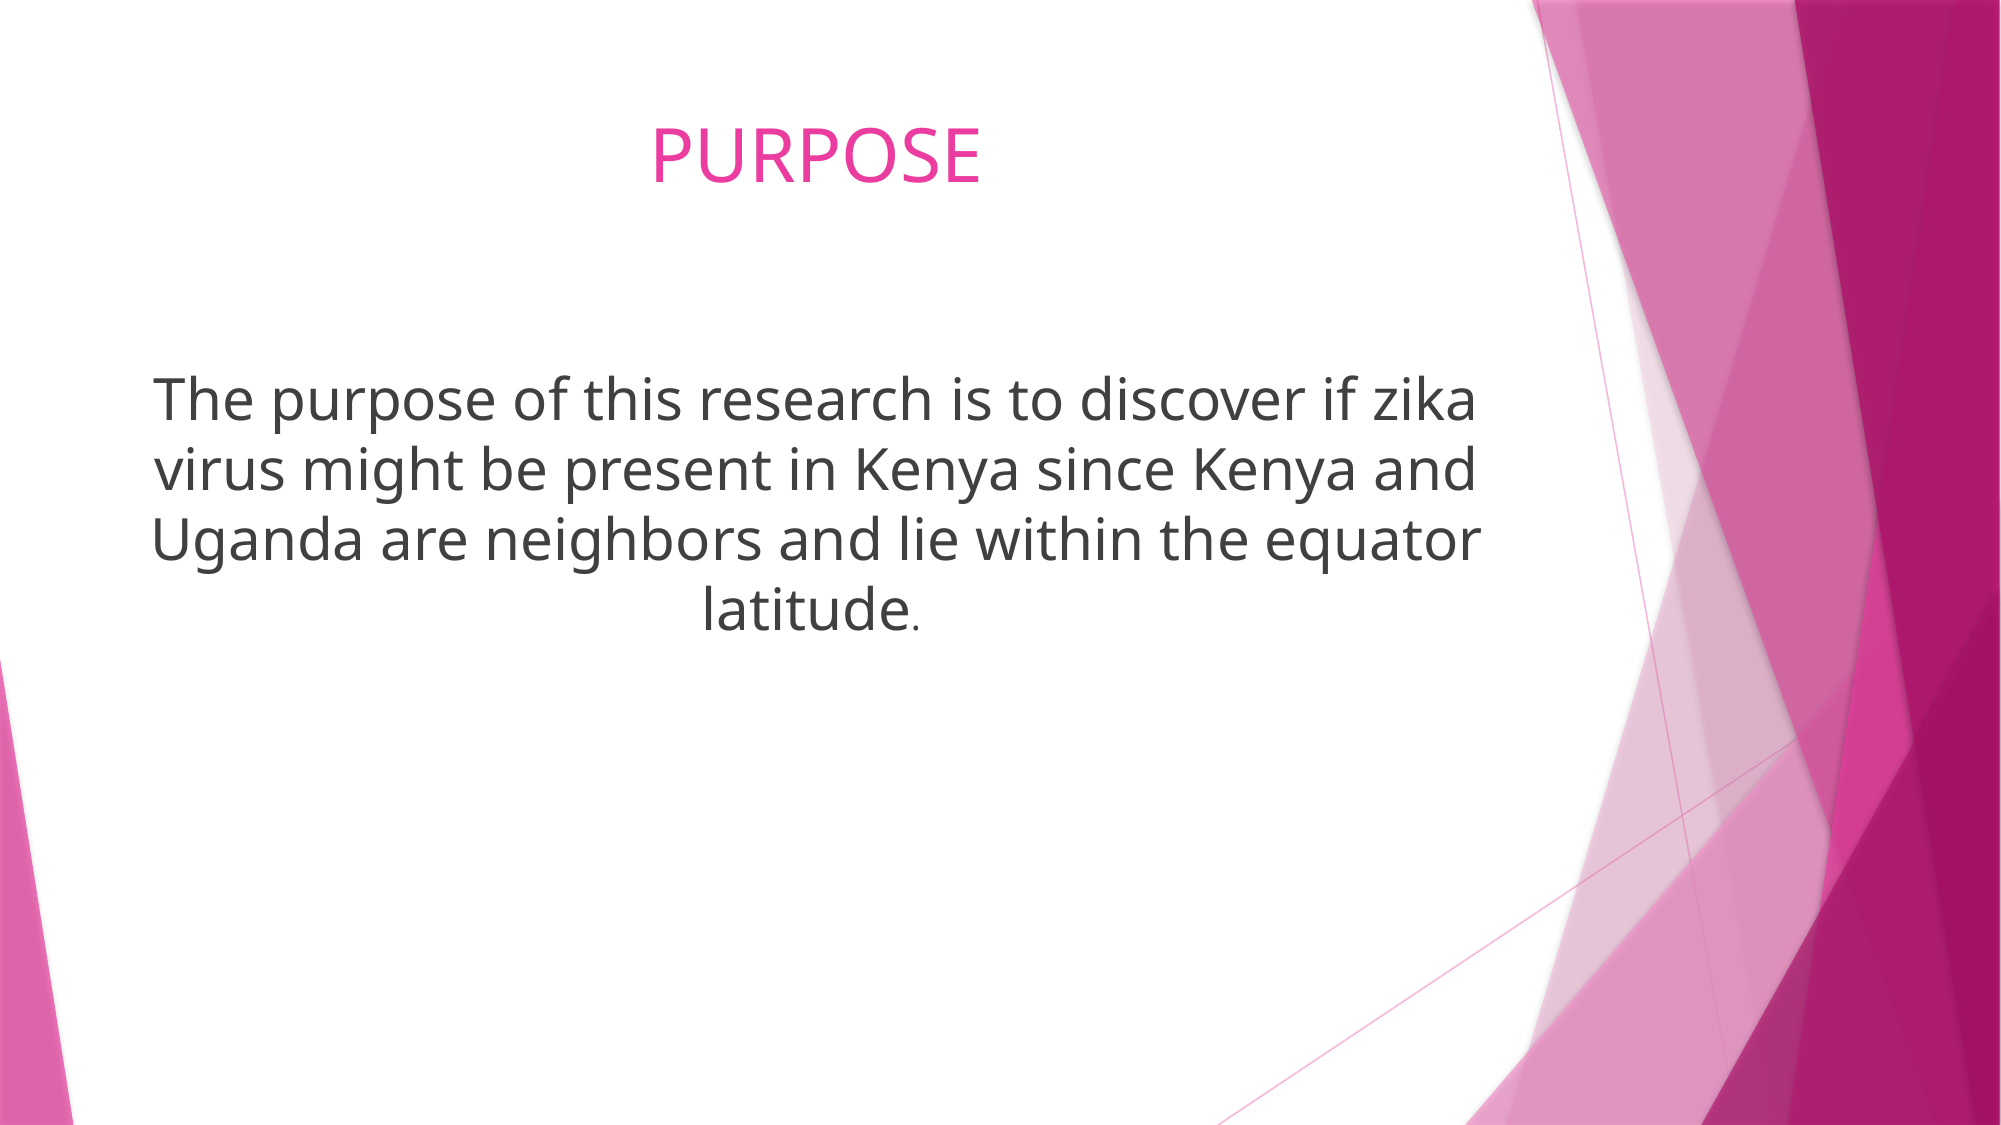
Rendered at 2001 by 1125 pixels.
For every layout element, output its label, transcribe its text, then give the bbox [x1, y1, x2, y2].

title PURPOSE [111, 99, 1522, 317]
list The purpose of this research is to discover if zika virus might be present in Kenya since Kenya and Uganda are neighbors and lie within the equator latitude. [111, 354, 1522, 992]
